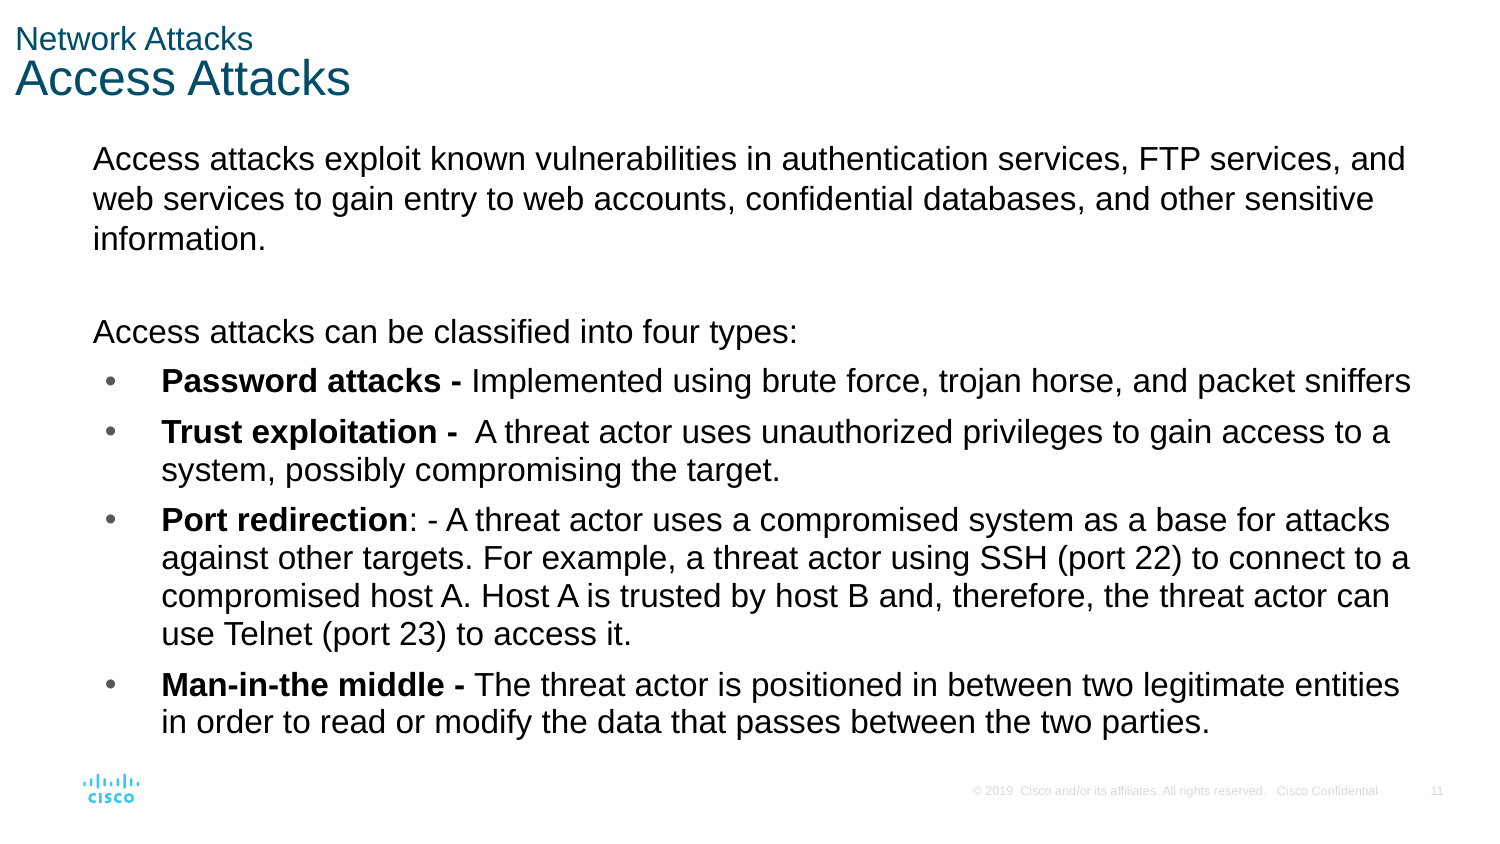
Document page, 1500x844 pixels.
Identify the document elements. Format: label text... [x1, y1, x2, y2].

title Network Attacks Access Attacks [0, 5, 1369, 126]
list Access attacks exploit known vulnerabilities in authentication services, FTP services, and web services to gain entry to web accounts, confidential databases, and other sensitive information. Access attacks can be classified into four types: Password attacks - Implemented using brute force, trojan horse, and packet sniffers Trust exploitation - A threat actor uses unauthorized privileges to gain access to a system, possibly compromising the target. Port redirection: - A threat actor uses a compromised system as a base for attacks against other targets. For example, a threat actor using SSH (port 22) to connect to a compromised host A. Host A is trusted by host B and, therefore, the threat actor can use Telnet (port 23) to access it. Man-in-the middle - The threat actor is positioned in between two legitimate entities in order to read or modify the data that passes between the two parties. [77, 129, 1437, 726]
